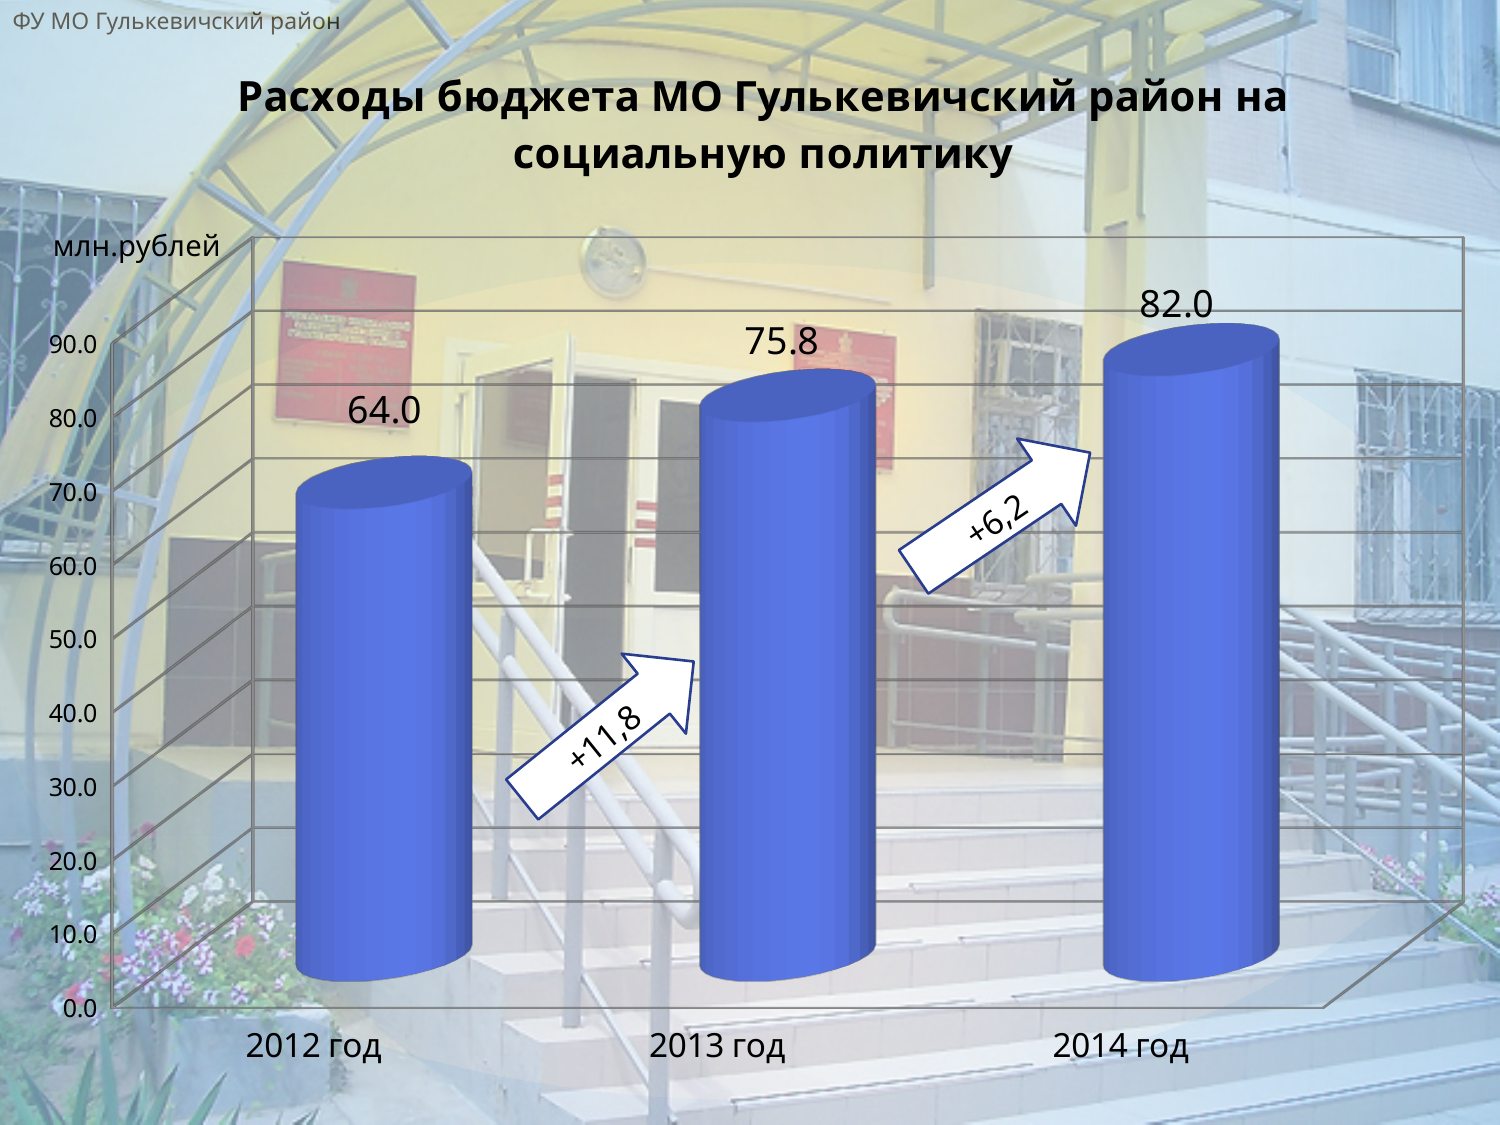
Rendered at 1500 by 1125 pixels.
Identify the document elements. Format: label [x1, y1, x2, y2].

chart [0, 0, 1500, 1125]
